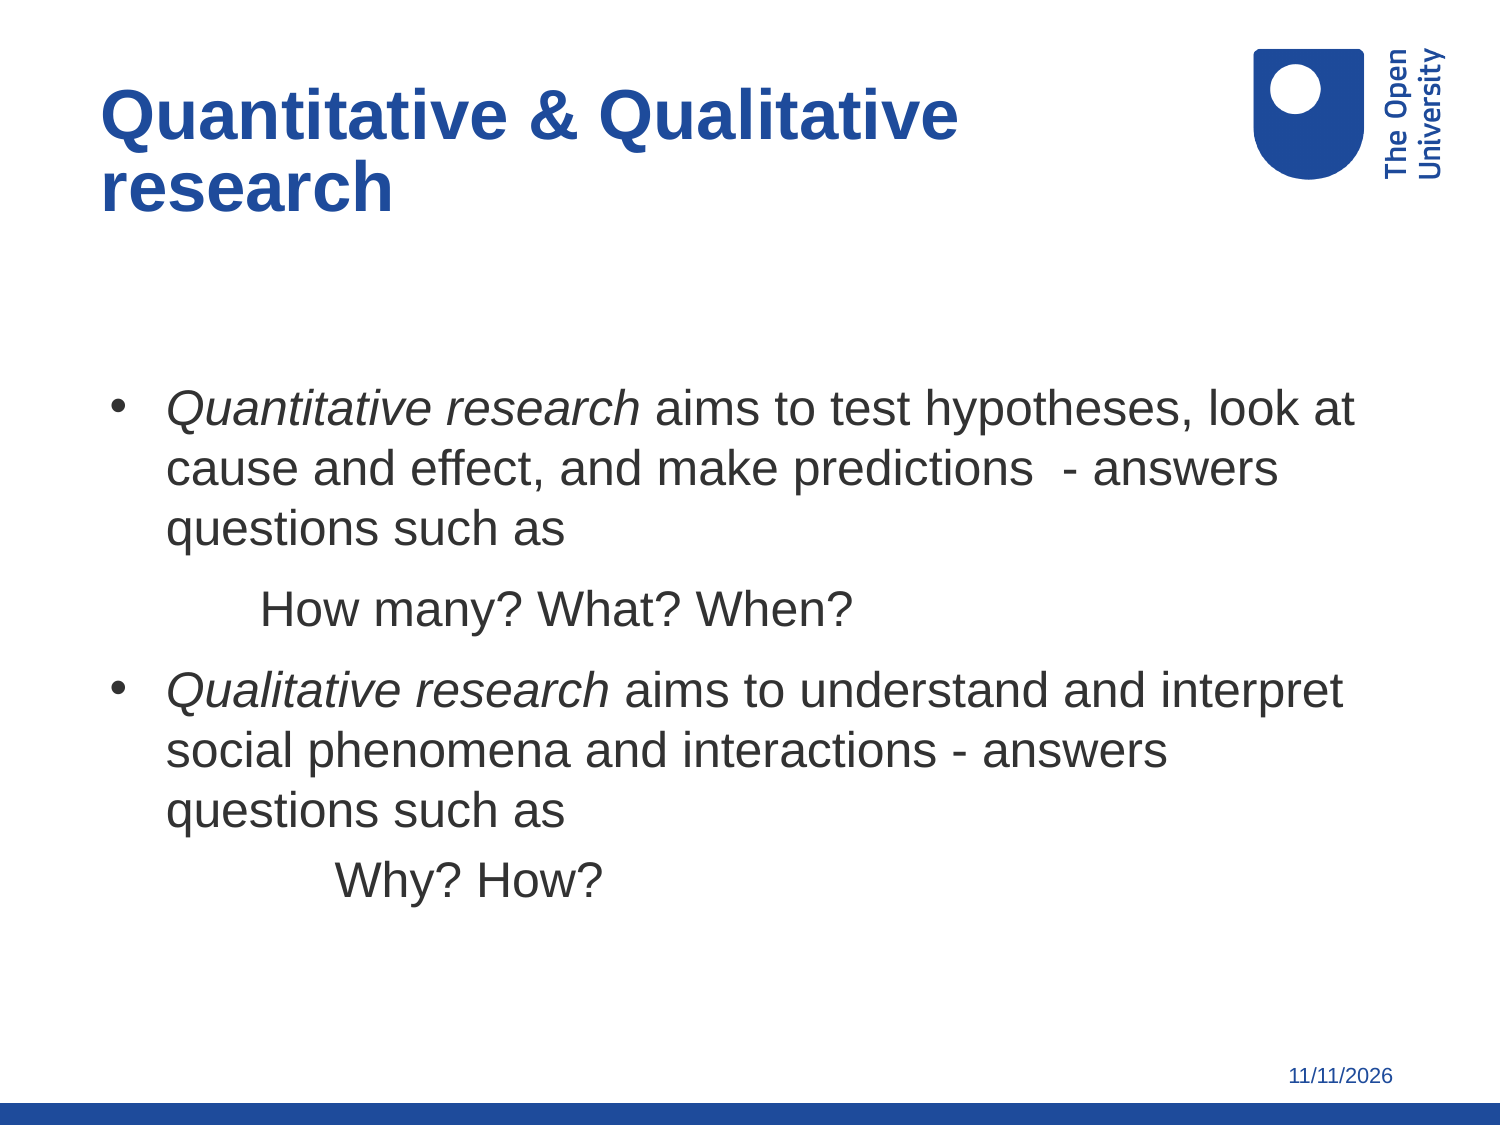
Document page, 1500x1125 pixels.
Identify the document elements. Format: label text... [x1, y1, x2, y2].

picture [1245, 39, 1462, 189]
list Quantitative & Qualitative research [94, 76, 1073, 221]
list Quantitative research aims to test hypotheses, look at cause and effect, and make predictions - answers questions such as How many? What? When? Qualitative research aims to understand and interpret social phenomena and interactions - answers questions such as Why? How? [94, 367, 1388, 1028]
